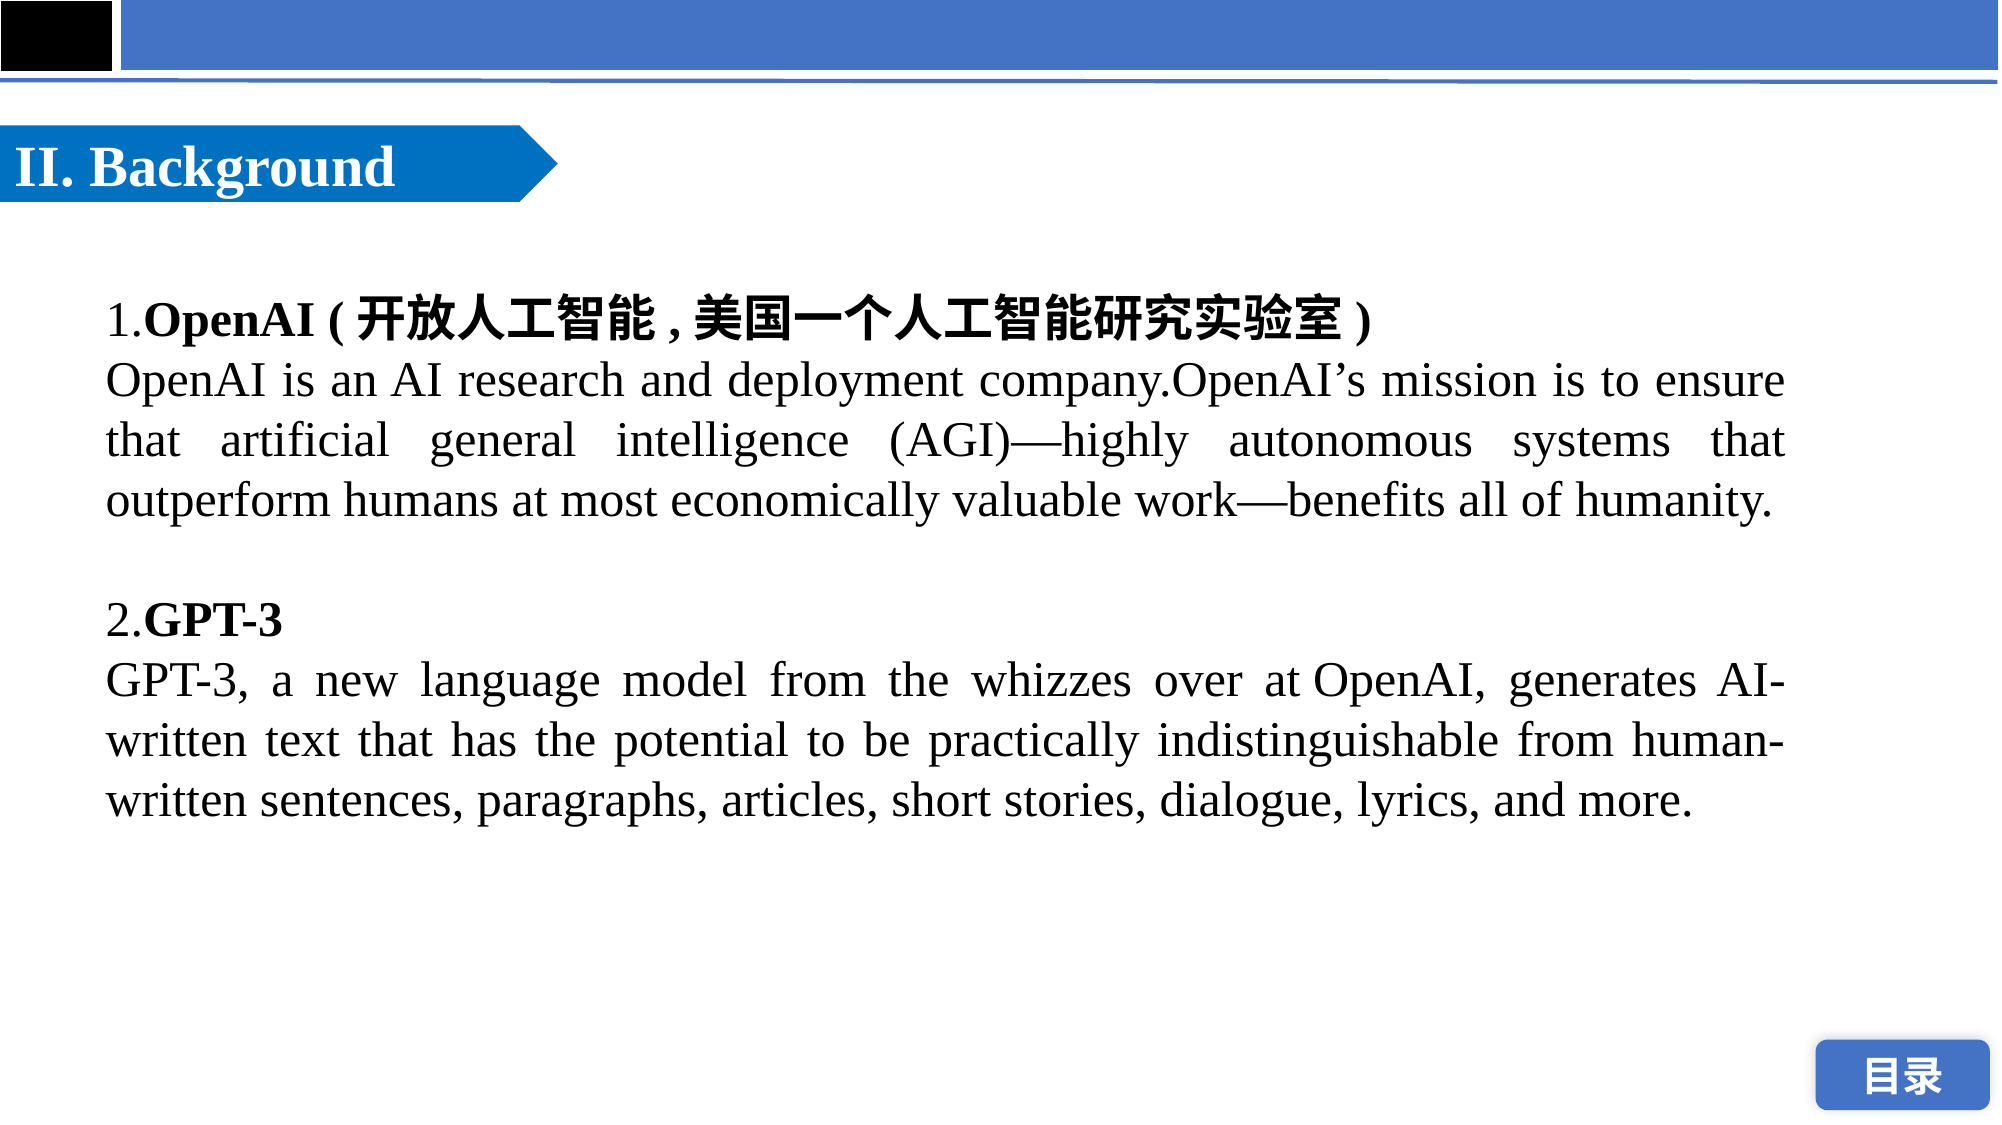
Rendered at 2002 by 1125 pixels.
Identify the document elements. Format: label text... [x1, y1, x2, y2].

text_box II. Background [0, 124, 560, 203]
text_box 1.OpenAI (开放人工智能,美国一个人工智能研究实验室) OpenAI is an AI research and deployment company.OpenAI’s mission is to ensure that artificial general intelligence (AGI)—highly autonomous systems that outperform humans at most economically valuable work—benefits all of humanity. 2.GPT-3 GPT-3, a new language model from the whizzes over at OpenAI, generates AI-written text that has the potential to be practically indistinguishable from human-written sentences, paragraphs, articles, short stories, dialogue, lyrics, and more. [90, 278, 1802, 834]
